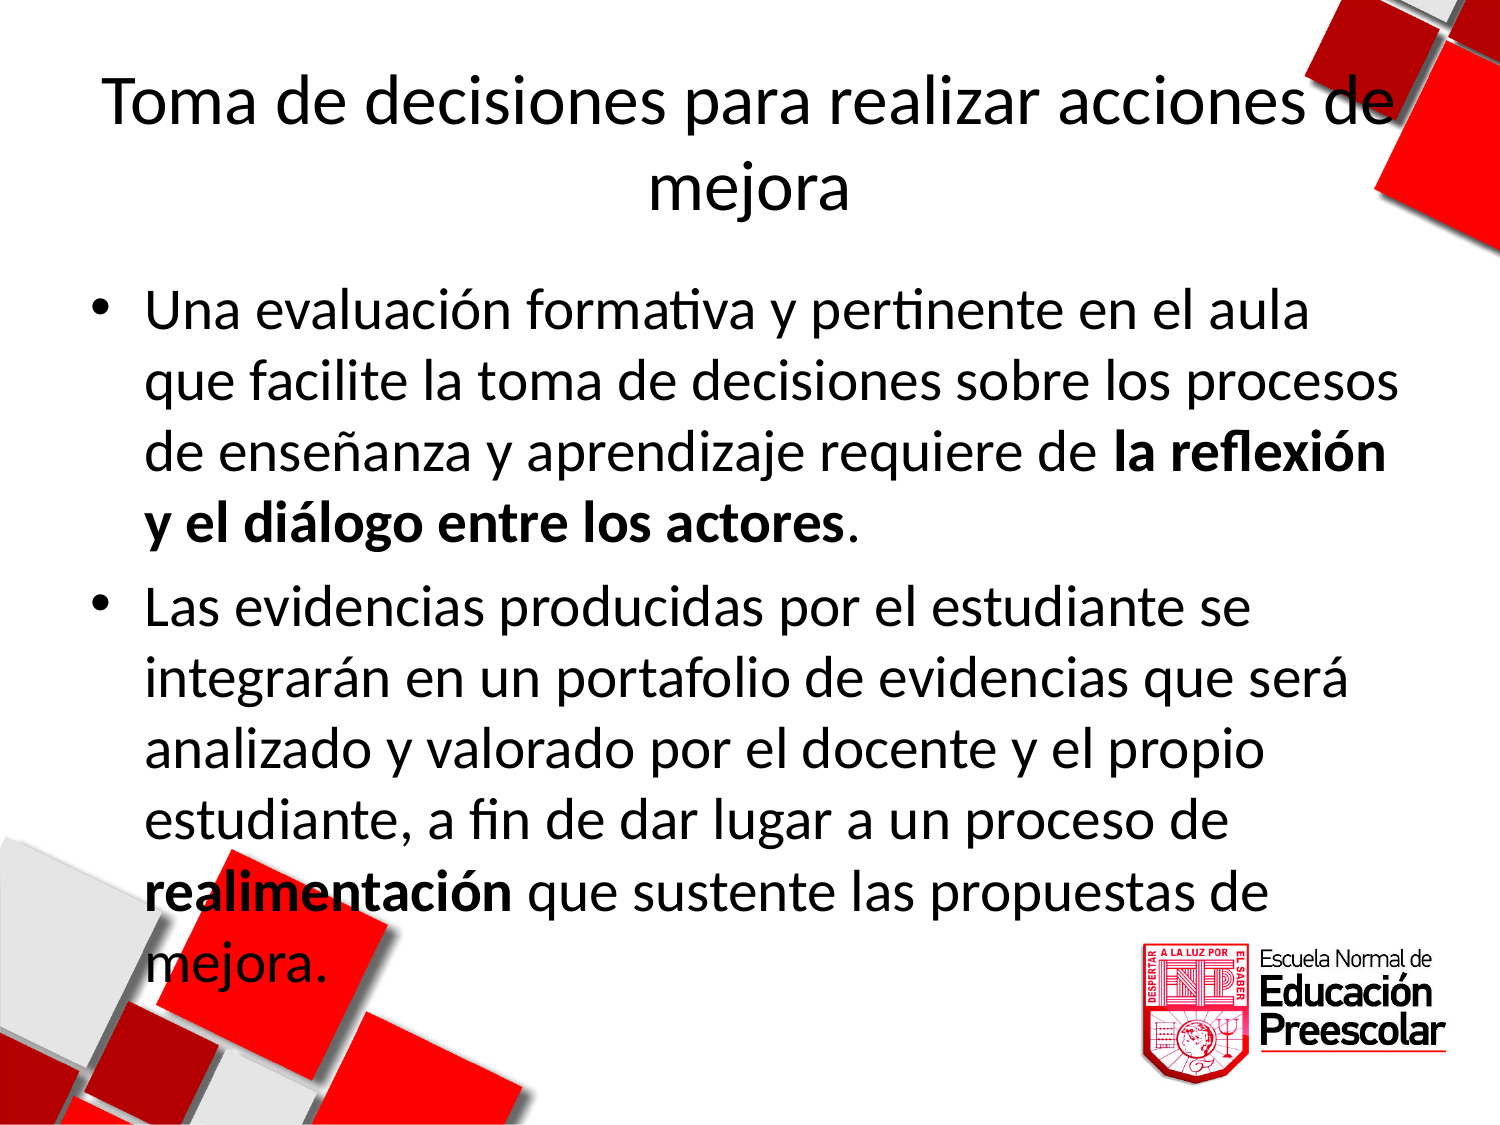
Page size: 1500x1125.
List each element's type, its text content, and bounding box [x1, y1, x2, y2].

title Toma de decisiones para realizar acciones de mejora [75, 45, 1425, 233]
picture [0, 0, 1500, 1125]
list Una evaluación formativa y pertinente en el aula que facilite la toma de decisiones sobre los procesos de enseñanza y aprendizaje requiere de la reflexión y el diálogo entre los actores. Las evidencias producidas por el estudiante se integrarán en un portafolio de evidencias que será analizado y valorado por el docente y el propio estudiante, a fin de dar lugar a un proceso de realimentación que sustente las propuestas de mejora. [75, 262, 1425, 1005]
